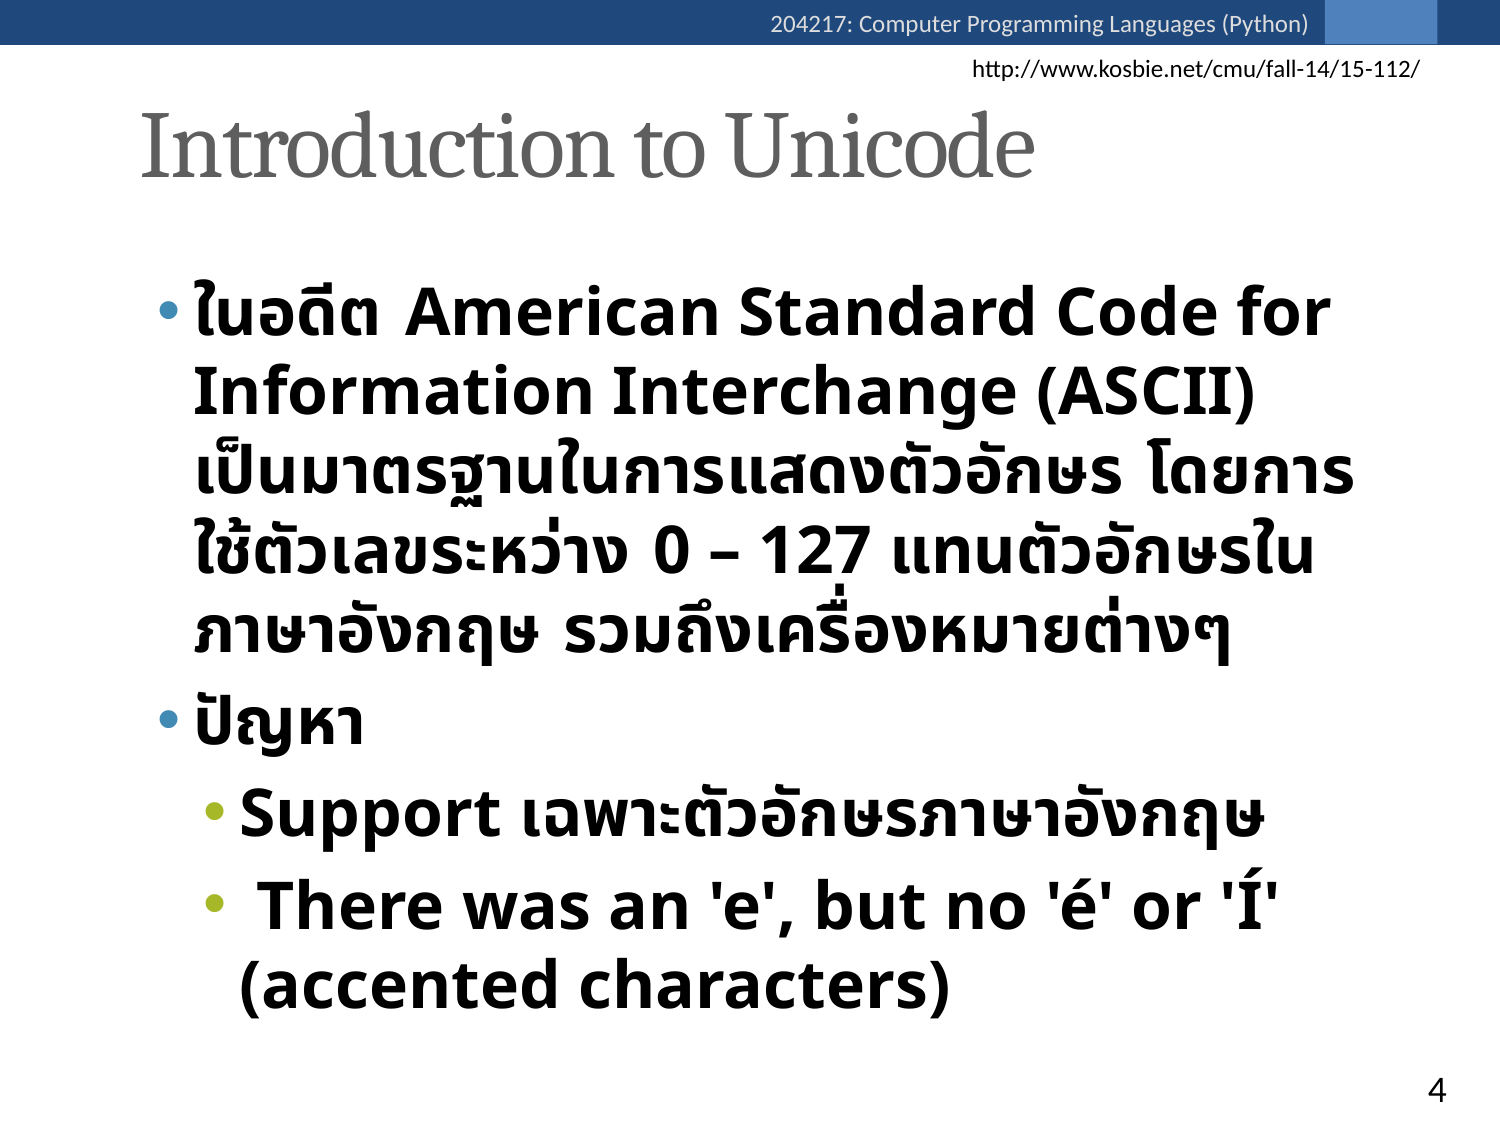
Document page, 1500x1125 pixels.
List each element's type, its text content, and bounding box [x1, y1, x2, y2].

text_box ในอดีต American Standard Code for Information Interchange (ASCII) เป็นมาตรฐานในการแสดงตัวอักษร โดยการใช้ตัวเลขระหว่าง 0 – 127 แทนตัวอักษรในภาษาอังกฤษ รวมถึงเครื่องหมายต่างๆ ปัญหา Support เฉพาะตัวอักษรภาษาอังกฤษ There was an 'e', but no 'é' or 'Í' (accented characters) [124, 262, 1375, 1050]
text_box 4 [1374, 1049, 1500, 1125]
text_box http://www.kosbie.net/cmu/fall-14/15-112/ [286, 44, 1437, 90]
text_box Introduction to Unicode [124, 45, 1375, 233]
